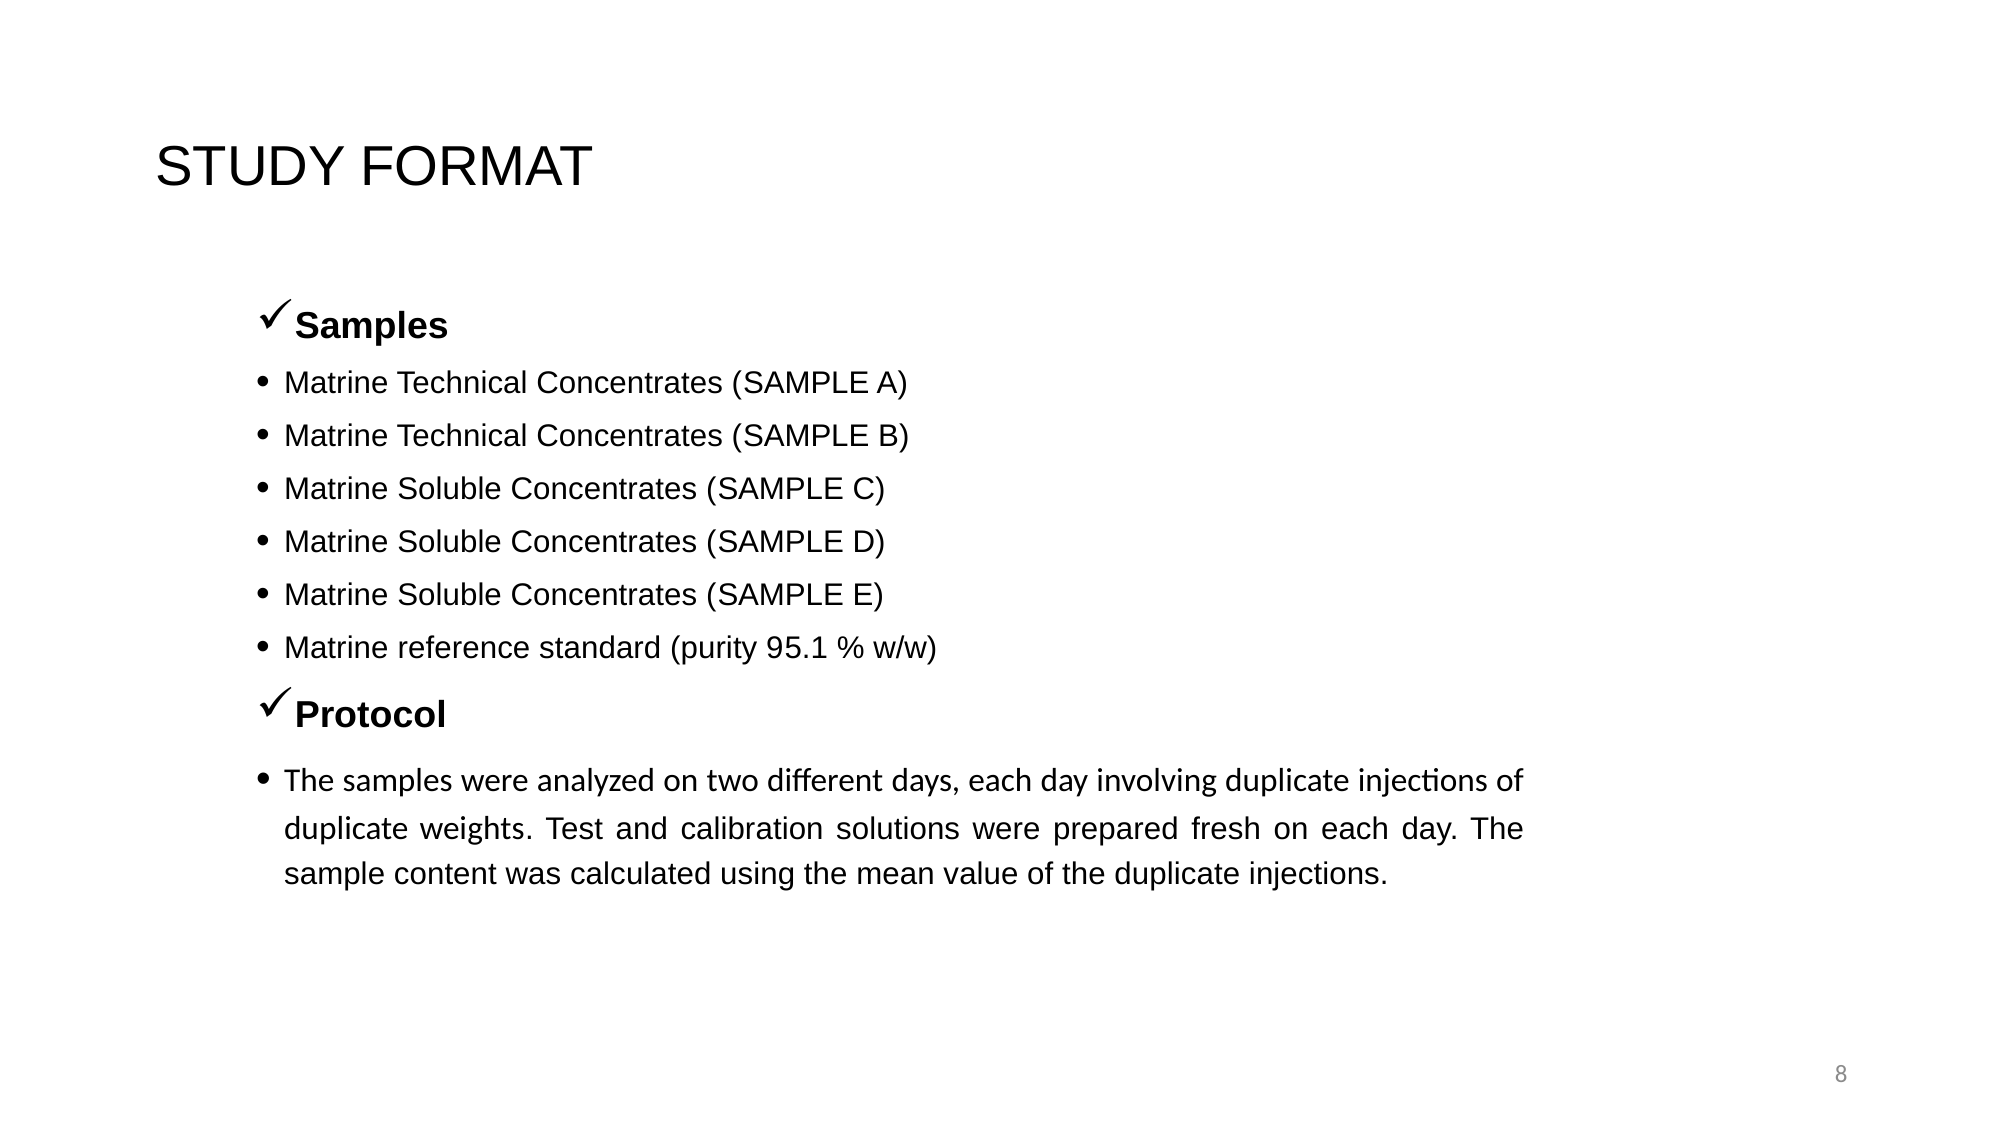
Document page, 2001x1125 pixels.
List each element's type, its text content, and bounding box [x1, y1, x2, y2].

text_box Study format [140, 76, 1360, 258]
slide_number 8 [1412, 1042, 1863, 1103]
text_box Samples Matrine Technical Concentrates (SAMPLE A) Matrine Technical Concentrates (SAMPLE B) Matrine Soluble Concentrates (SAMPLE C) Matrine Soluble Concentrates (SAMPLE D) Matrine Soluble Concentrates (SAMPLE E) Matrine reference standard (purity 95.1 % w/w) Protocol The samples were analyzed on two different days, each day involving duplicate injections of duplicate weights. Test and calibration solutions were prepared fresh on each day. The sample content was calculated using the mean value of the duplicate injections. [241, 285, 1542, 991]
